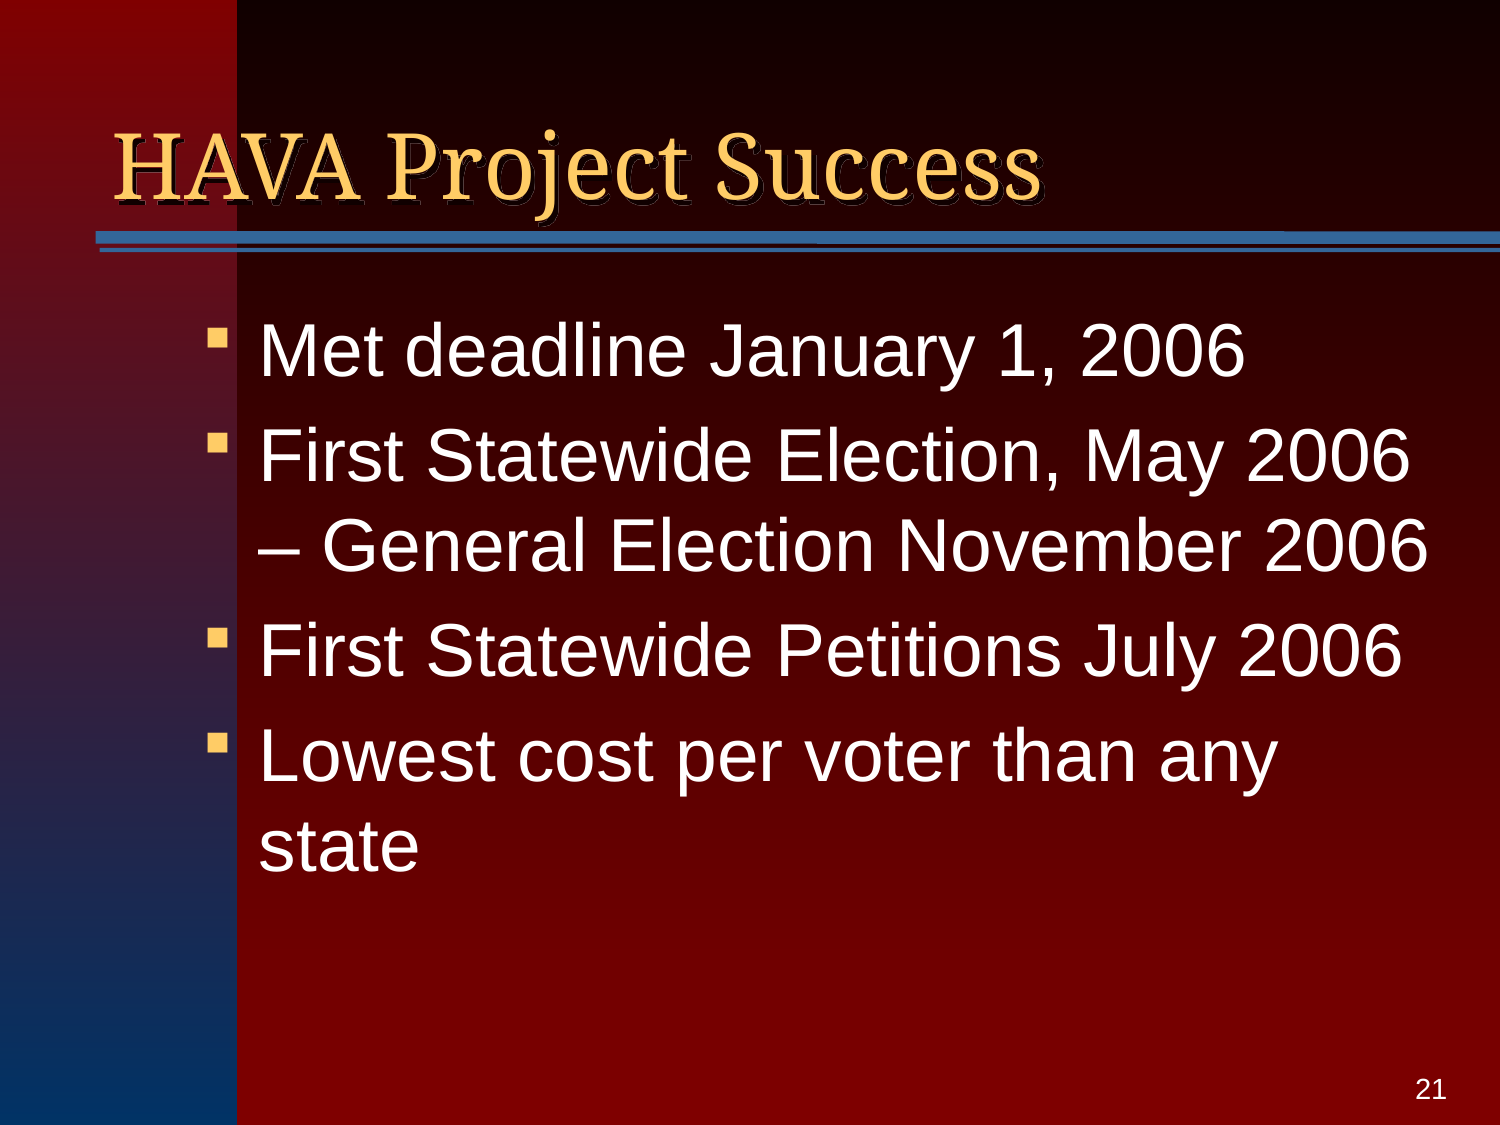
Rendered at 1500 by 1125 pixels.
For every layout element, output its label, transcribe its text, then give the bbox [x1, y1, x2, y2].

slide_number 21 [1149, 1050, 1463, 1125]
list Met deadline January 1, 2006 First Statewide Election, May 2006 – General Election November 2006 First Statewide Petitions July 2006 Lowest cost per voter than any state [187, 293, 1463, 1013]
title HAVA Project Success [96, 43, 1463, 225]
